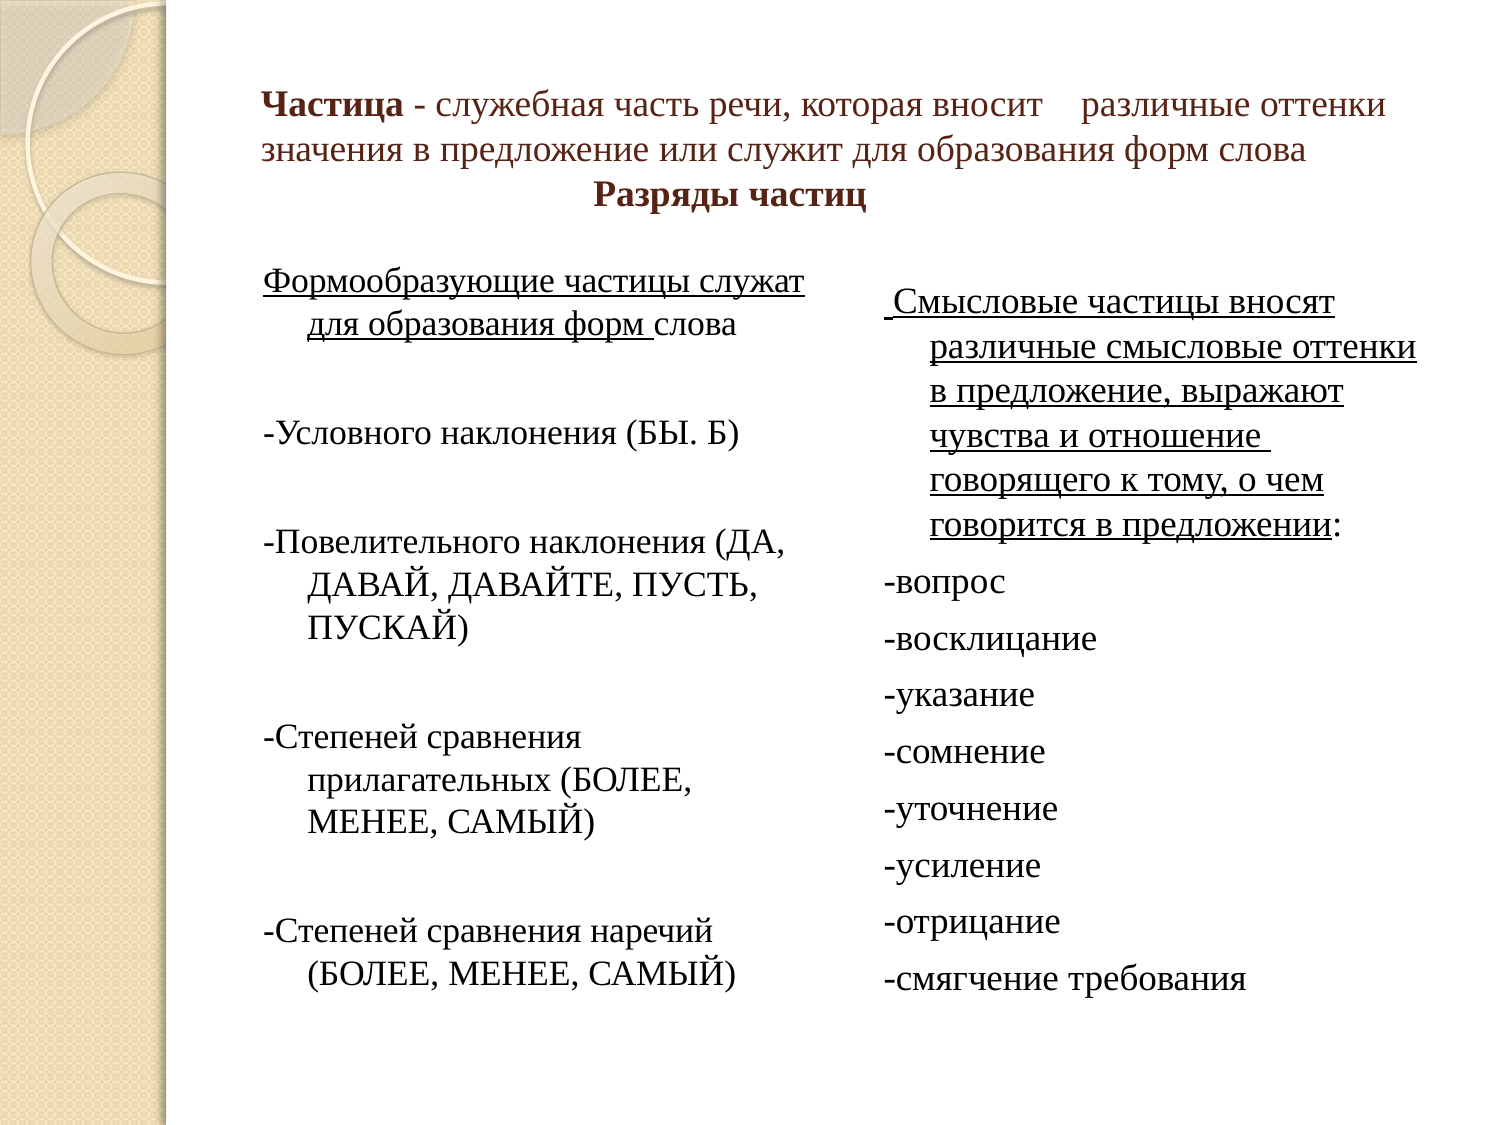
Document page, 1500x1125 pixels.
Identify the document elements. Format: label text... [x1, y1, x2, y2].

list Формообразующие частицы служат для образования форм слова -Условного наклонения (БЫ. Б) -Повелительного наклонения (ДА, ДАВАЙ, ДАВАЙТЕ, ПУСТЬ, ПУСКАЙ) -Степеней сравнения прилагательных (БОЛЕЕ, МЕНЕЕ, САМЫЙ) -Степеней сравнения наречий (БОЛЕЕ, МЕНЕЕ, САМЫЙ) [235, 249, 836, 1015]
list Смысловые частицы вносят различные смысловые оттенки в предложение, выражают чувства и отношение говорящего к тому, о чем говорится в предложении: -вопрос -восклицание -указание -сомнение -уточнение -усиление -отрицание -смягчение требования [855, 269, 1433, 1024]
title Частица - служебная часть речи, которая вносит различные оттенки значения в предложение или служит для образования форм слова Разряды частиц [246, 70, 1439, 223]
